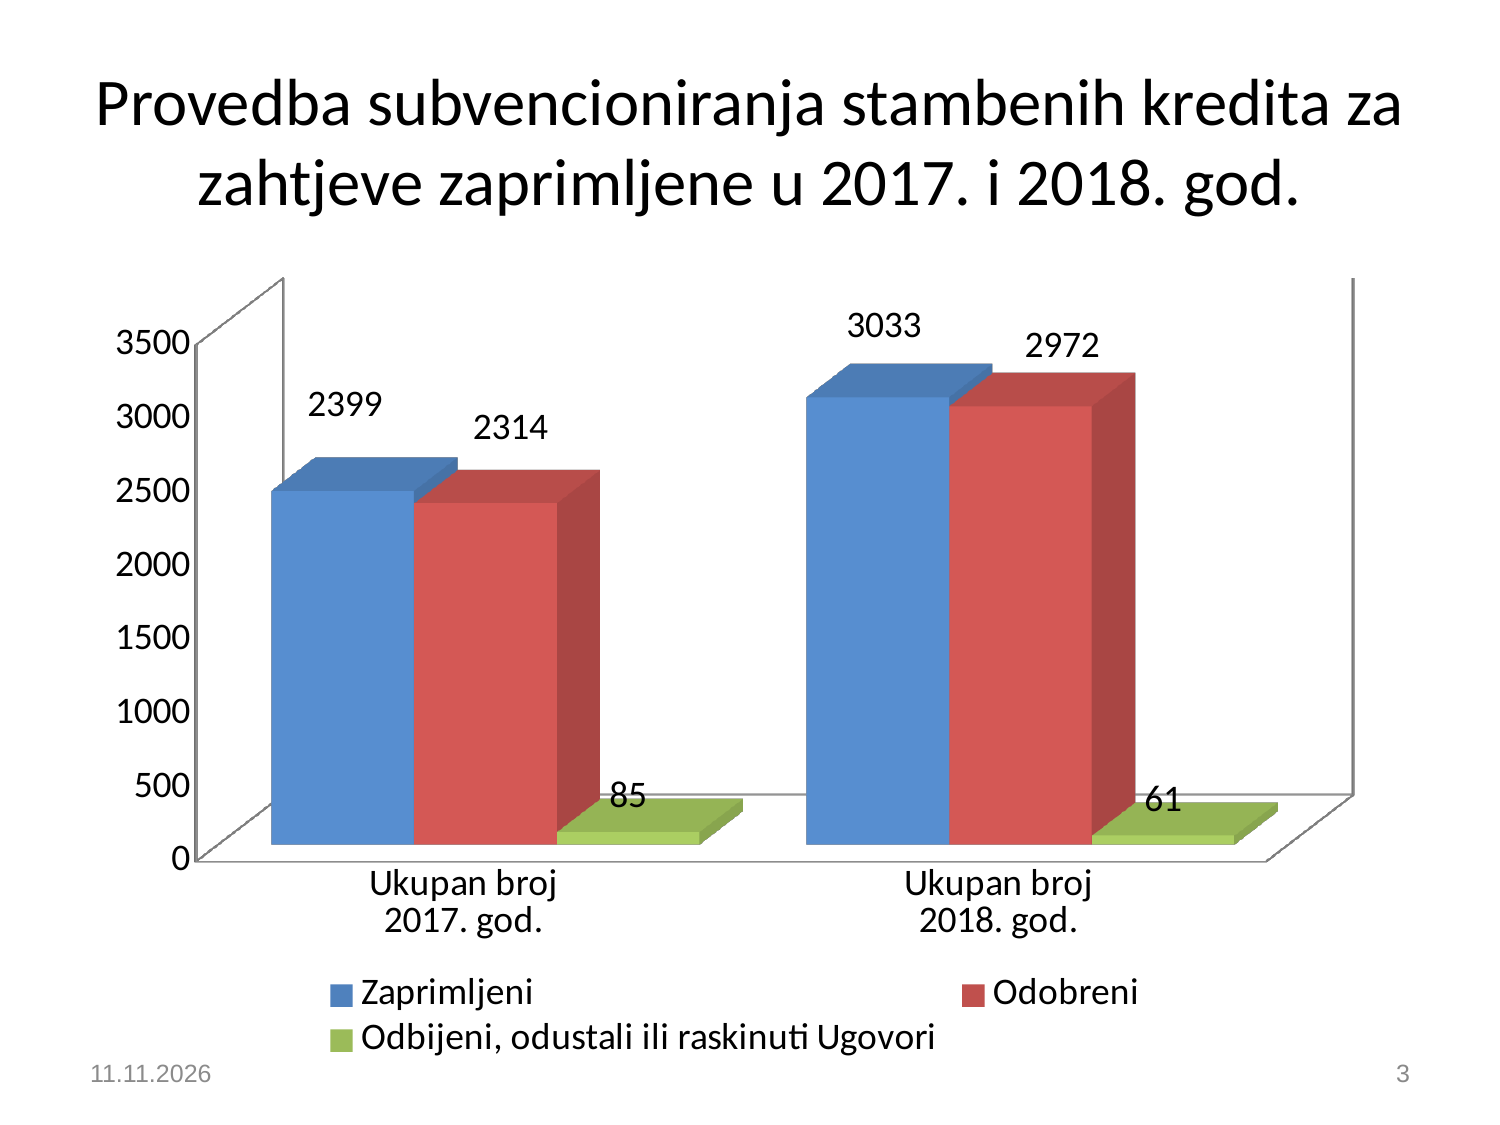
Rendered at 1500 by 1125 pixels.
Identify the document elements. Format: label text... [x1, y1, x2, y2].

slide_number 3 [1074, 1042, 1425, 1103]
title Provedba subvencioniranja stambenih kredita za zahtjeve zaprimljene u 2017. i 2018. god. [75, 45, 1425, 233]
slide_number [75, 1073, 425, 1103]
chart [76, 261, 1394, 1068]
